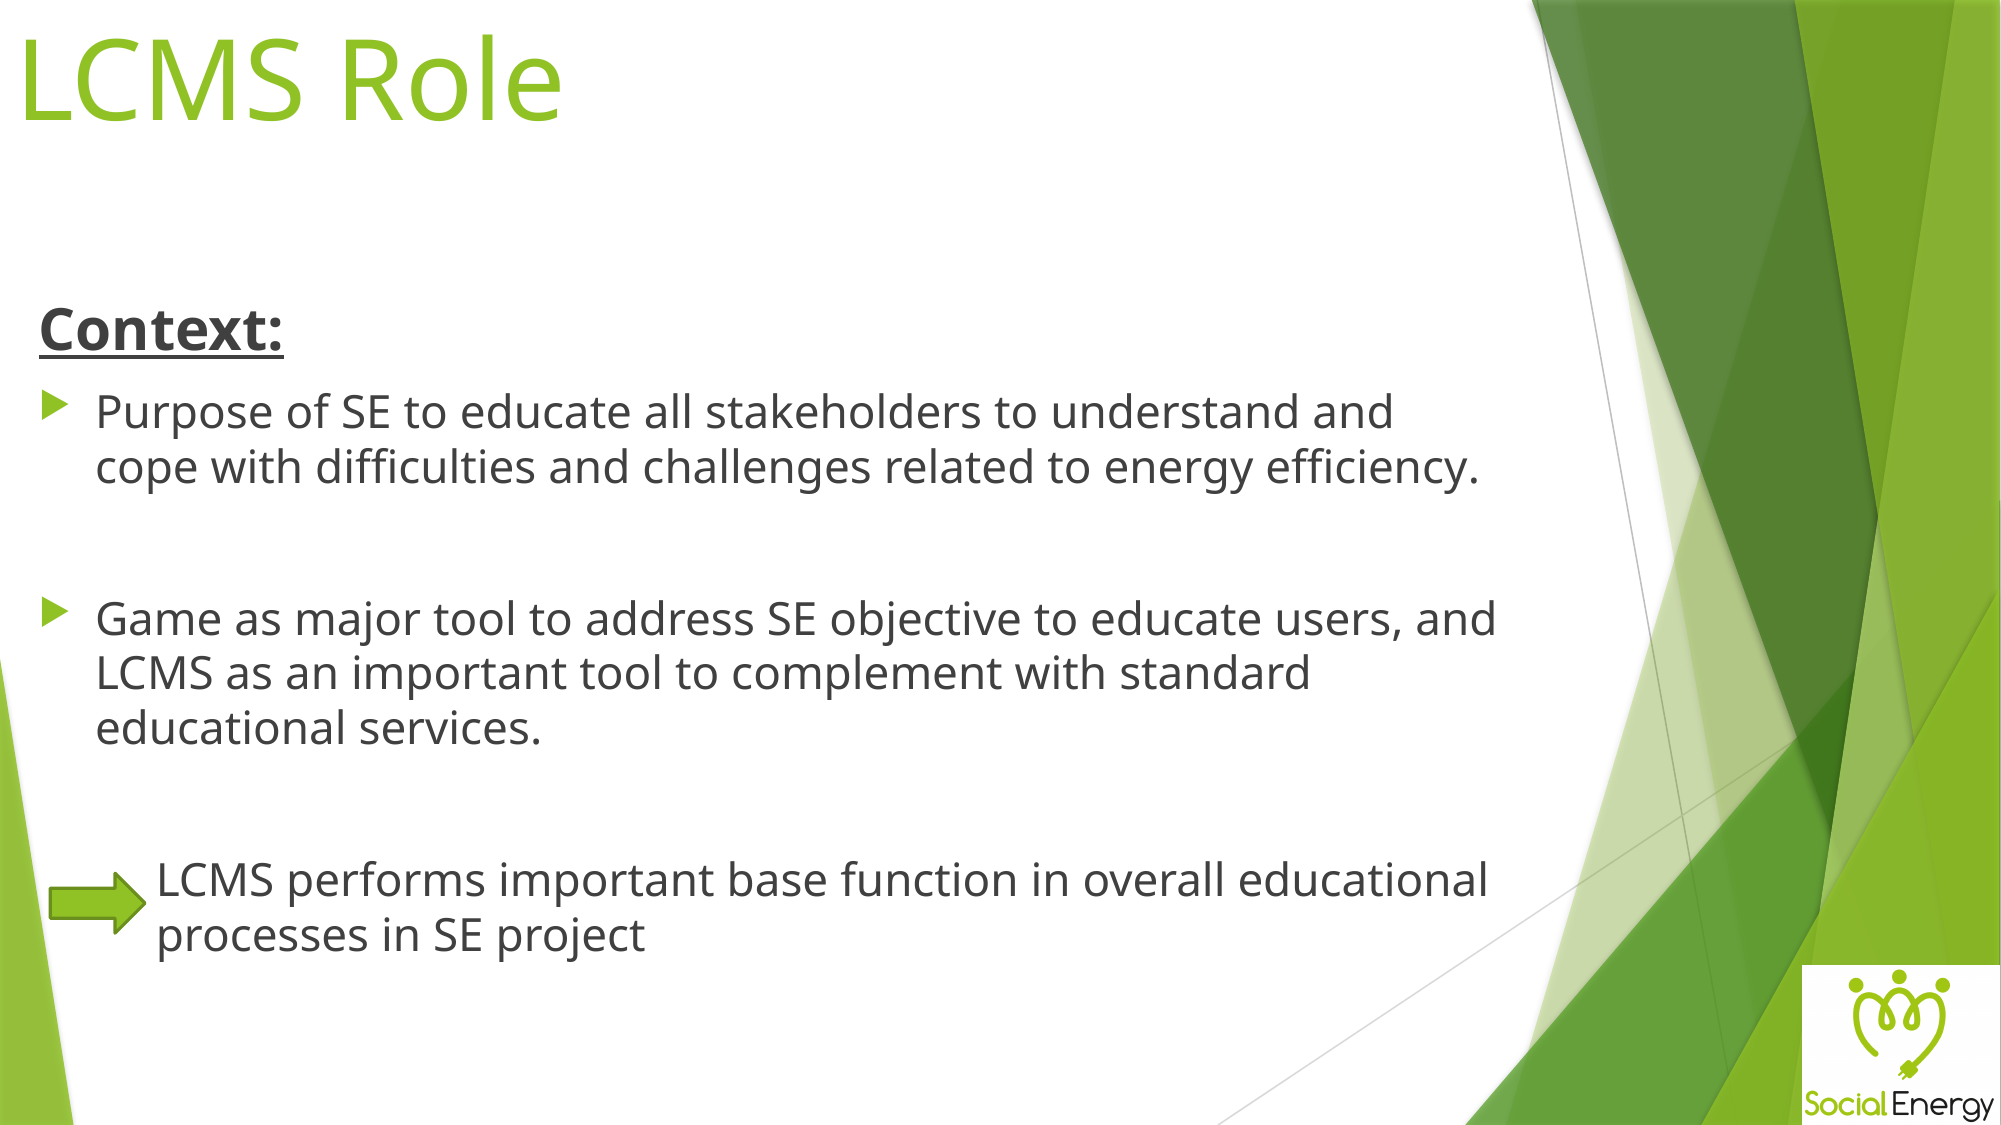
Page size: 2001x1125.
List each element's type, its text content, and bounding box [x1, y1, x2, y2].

list Context: Purpose of SE to educate all stakeholders to understand and cope with difficulties and challenges related to energy efficiency. Game as major tool to address SE objective to educate users, and LCMS as an important tool to complement with standard educational services. LCMS performs important base function in overall educational processes in SE project [23, 284, 1522, 1090]
picture [1802, 965, 2000, 1125]
title LCMS Role [0, 0, 1411, 177]
text_box [48, 871, 147, 935]
